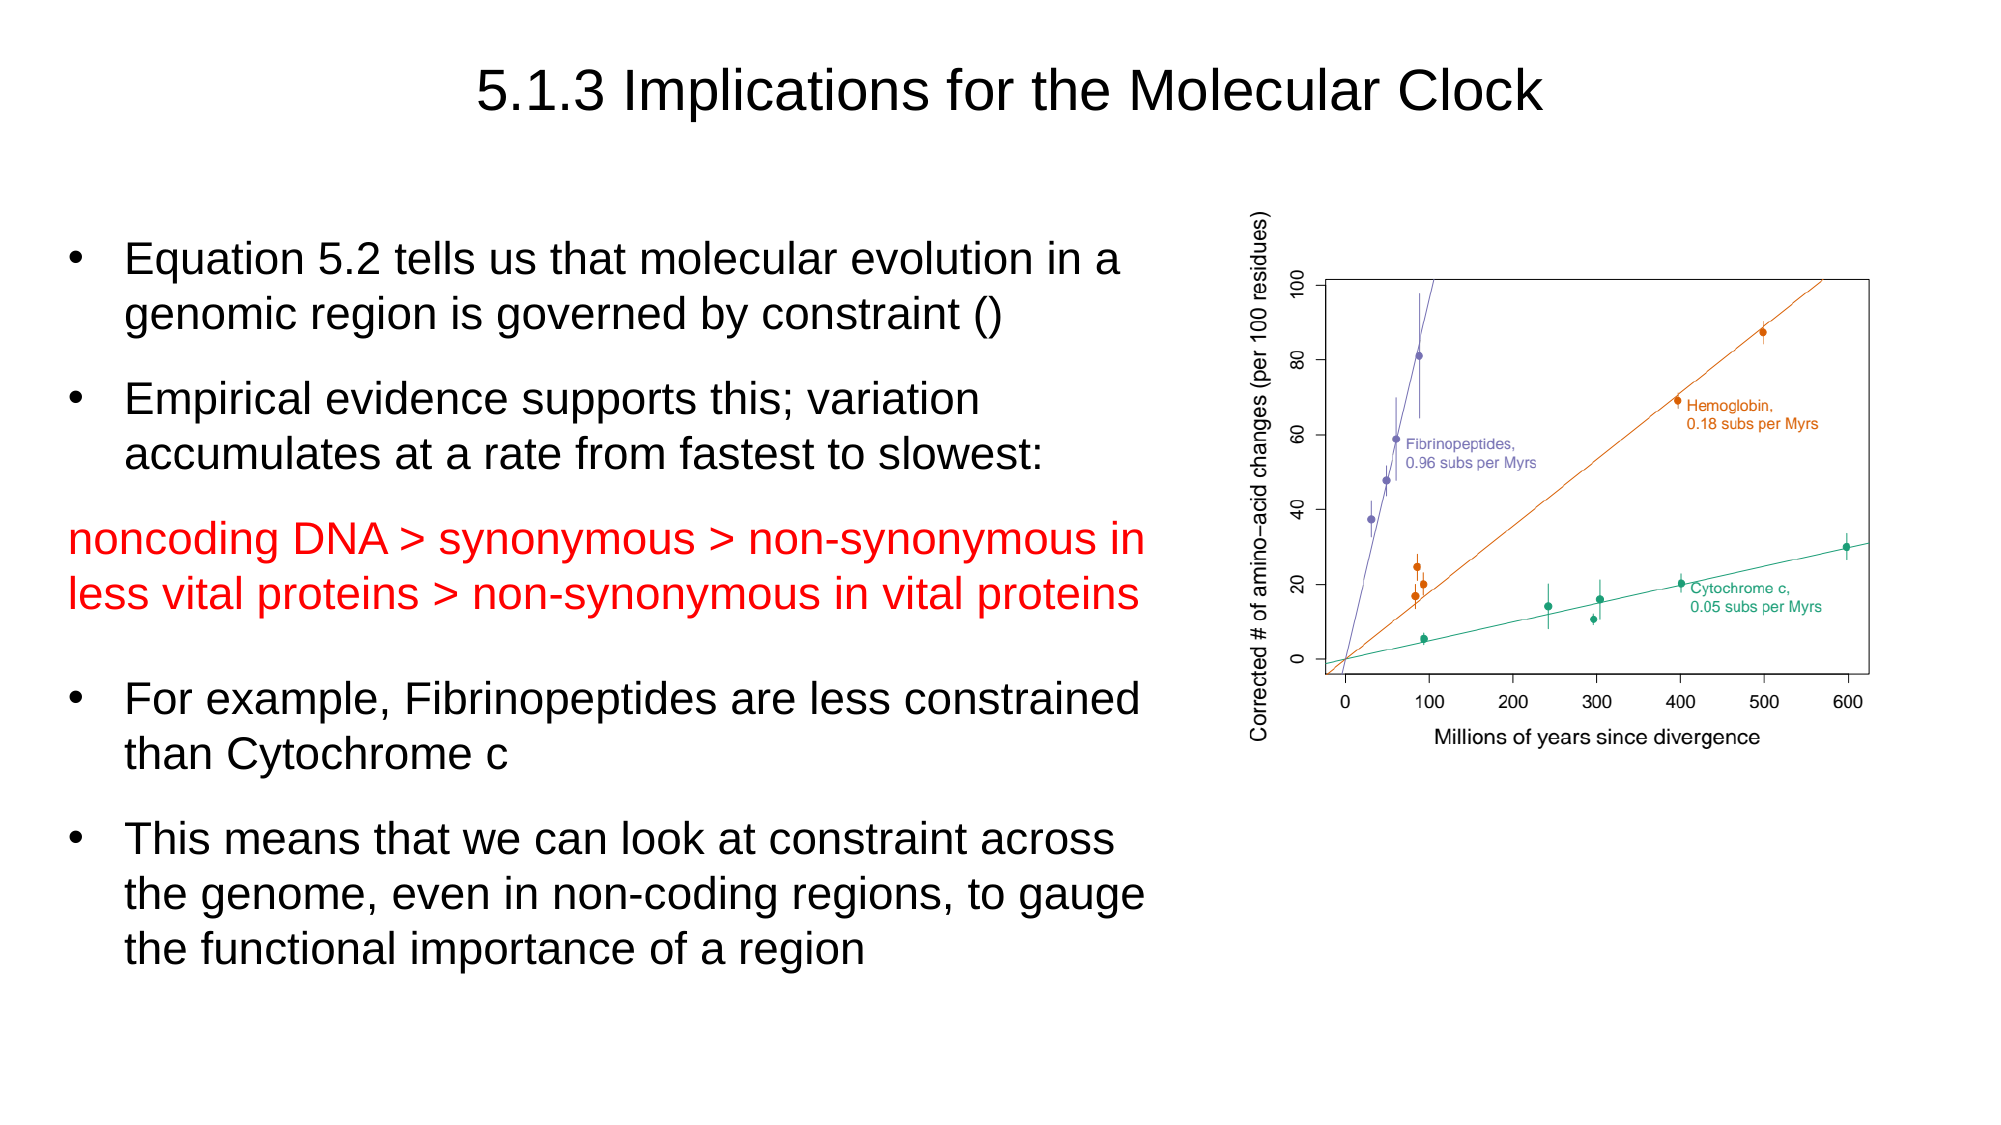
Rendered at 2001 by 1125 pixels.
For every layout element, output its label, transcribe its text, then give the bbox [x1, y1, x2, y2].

text_box 5.1.3 Implications for the Molecular Clock [201, 44, 1820, 129]
picture [1249, 203, 1906, 766]
text_box For example, Fibrinopeptides are less constrained than Cytochrome c This means that we can look at constraint across the genome, even in non-coding regions, to gauge the functional importance of a region [53, 661, 1169, 982]
